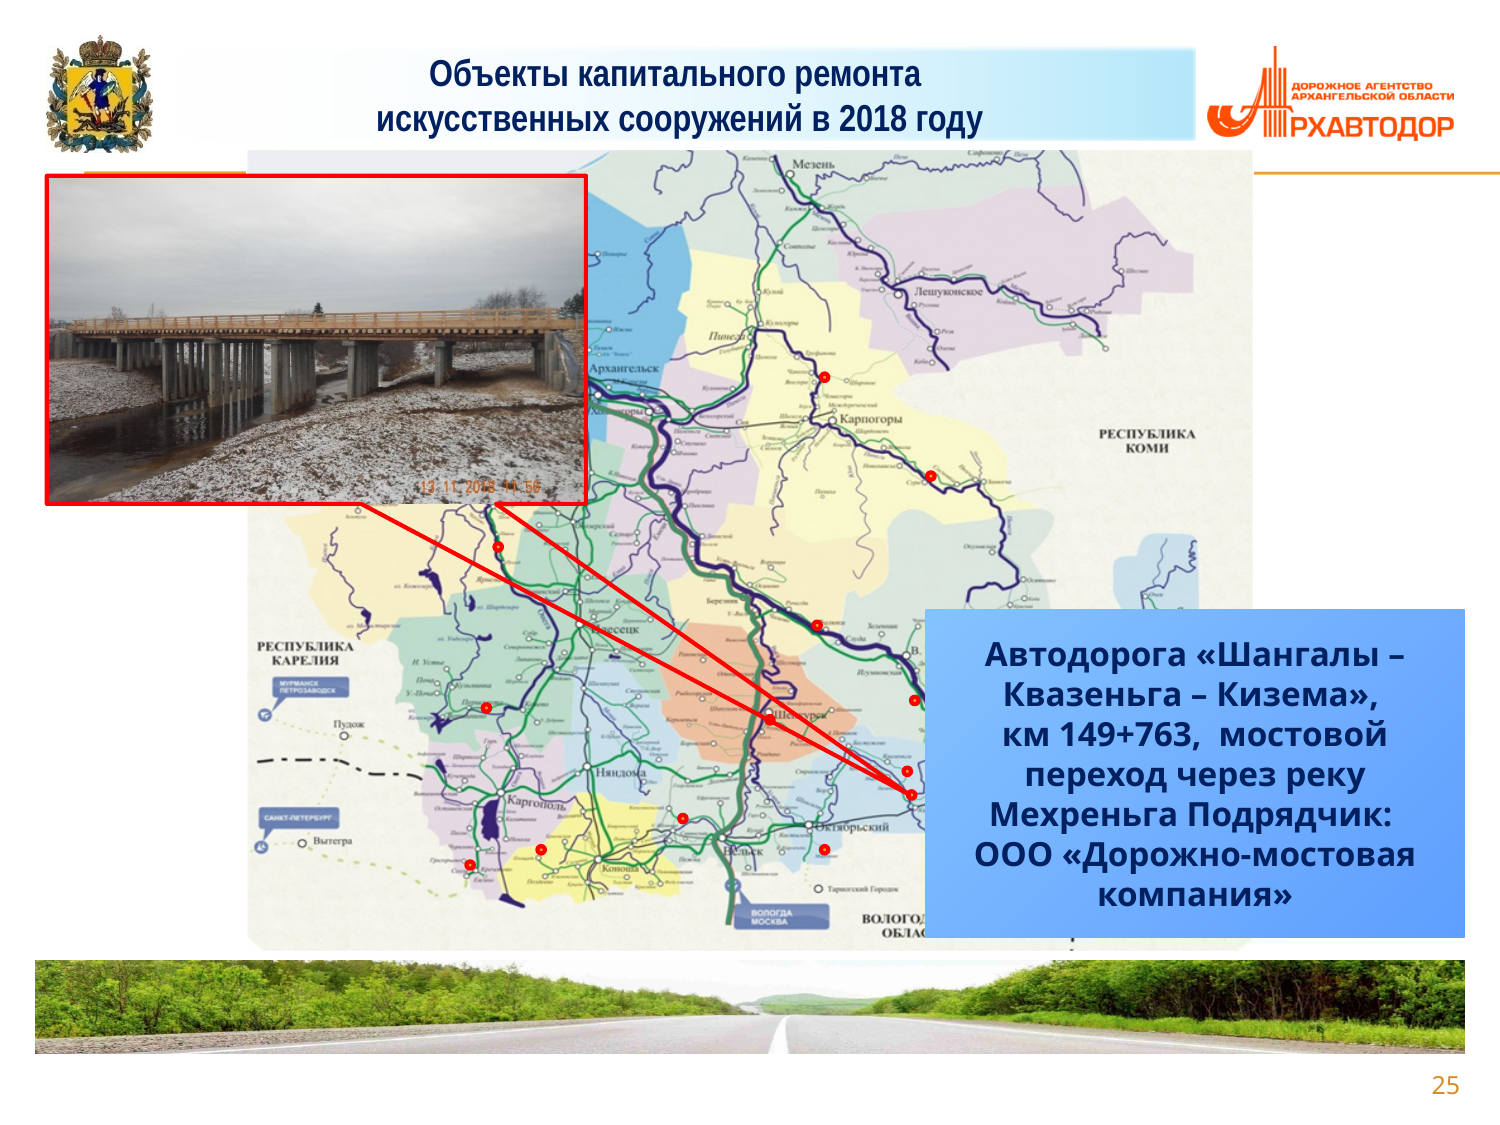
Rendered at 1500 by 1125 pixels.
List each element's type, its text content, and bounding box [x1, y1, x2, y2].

picture [34, 960, 1466, 1054]
text_box Автодорога «Шангалы – Квазеньга – Кизема», км 149+763, мостовой переход через реку Мехреньга Подрядчик: ООО «Дорожно-мостовая компания» [1264, 607, 1467, 939]
text_box Объекты капитального ремонта искусственных сооружений в 2018 году [166, 49, 1194, 139]
slide_number 25 [1350, 1062, 1475, 1103]
text_box [44, 173, 235, 506]
picture [245, 149, 1255, 953]
picture [1206, 46, 1454, 141]
picture [46, 34, 153, 154]
